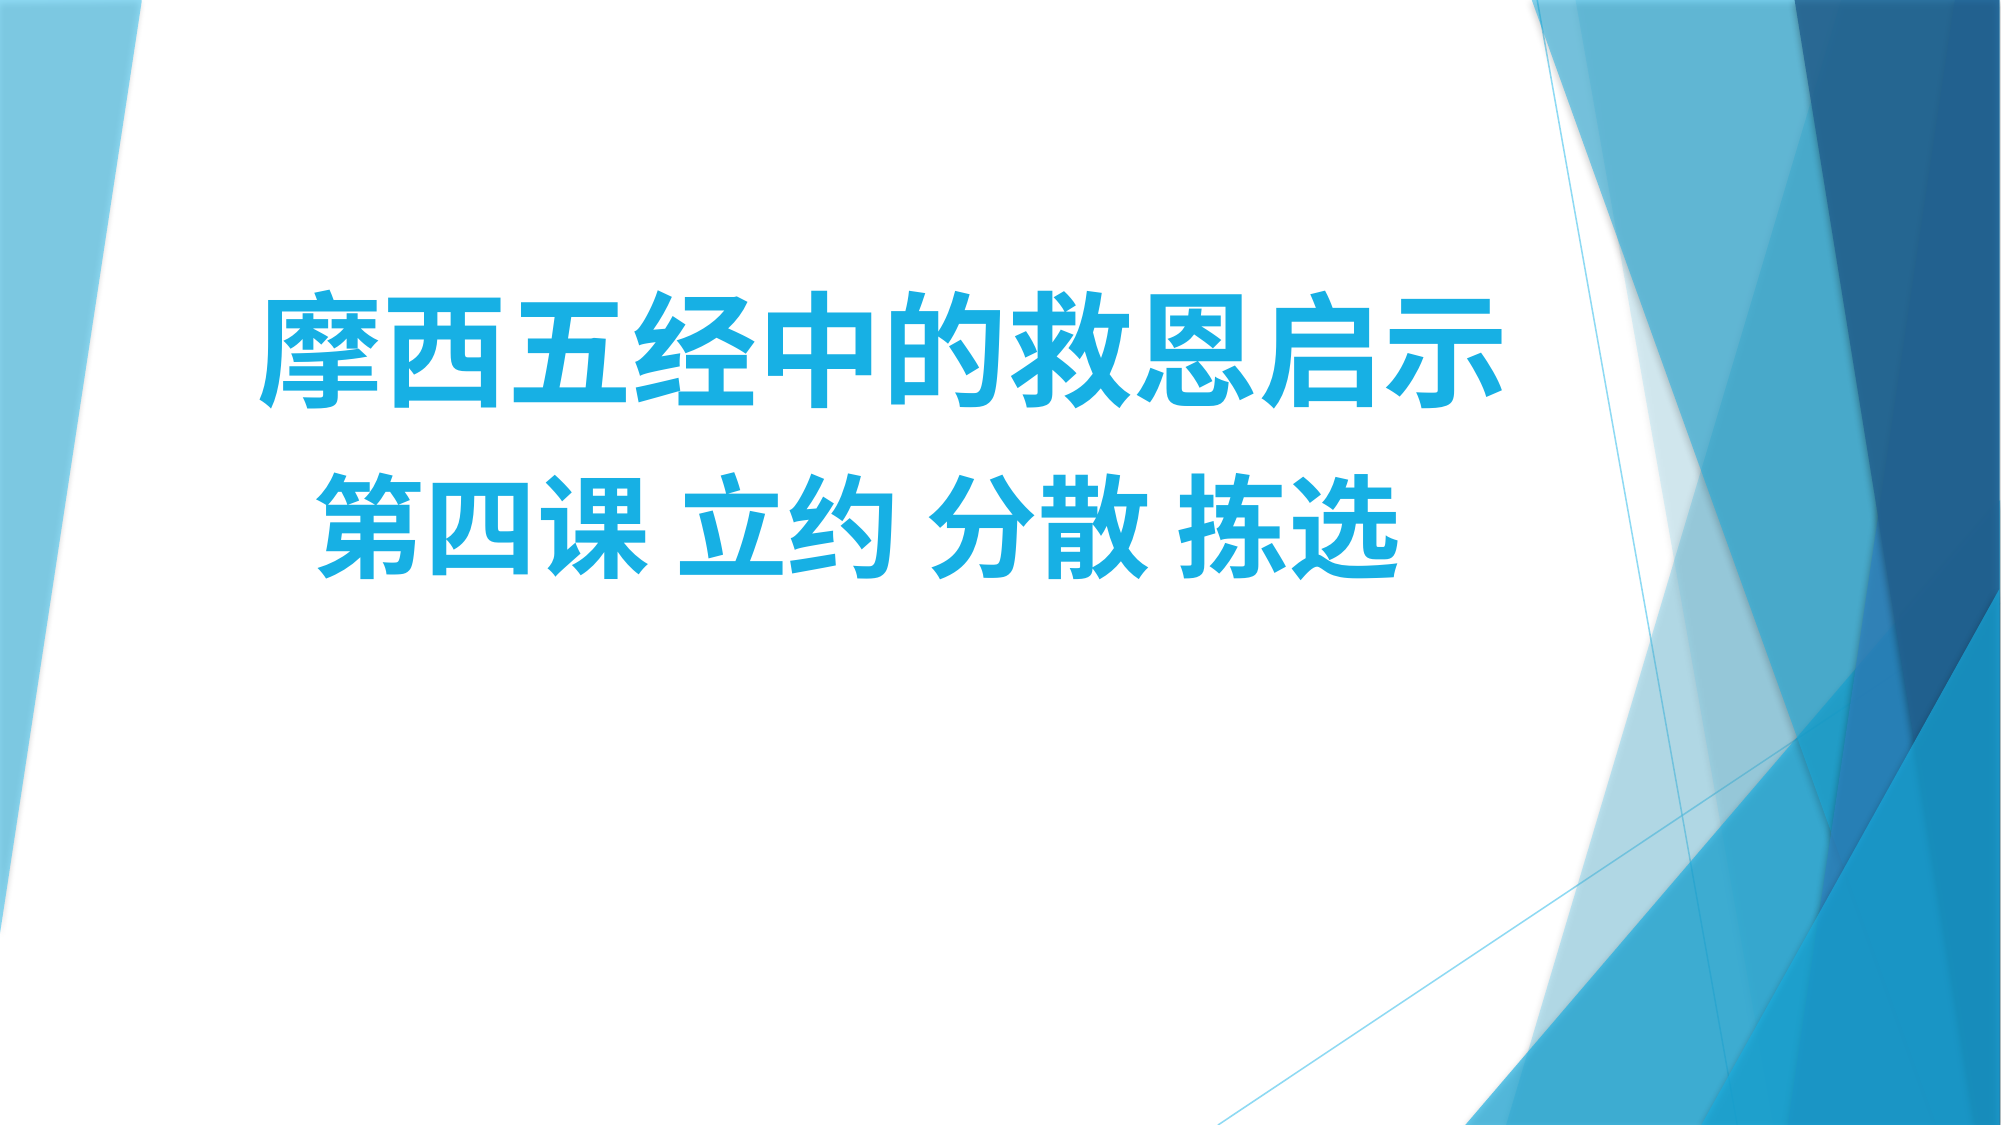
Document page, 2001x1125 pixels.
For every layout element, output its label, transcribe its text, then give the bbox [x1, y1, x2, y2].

title 摩西五经中的救恩启示 [219, 250, 1547, 431]
subtitle 第四课 立约 分散 拣选 [219, 449, 1494, 630]
